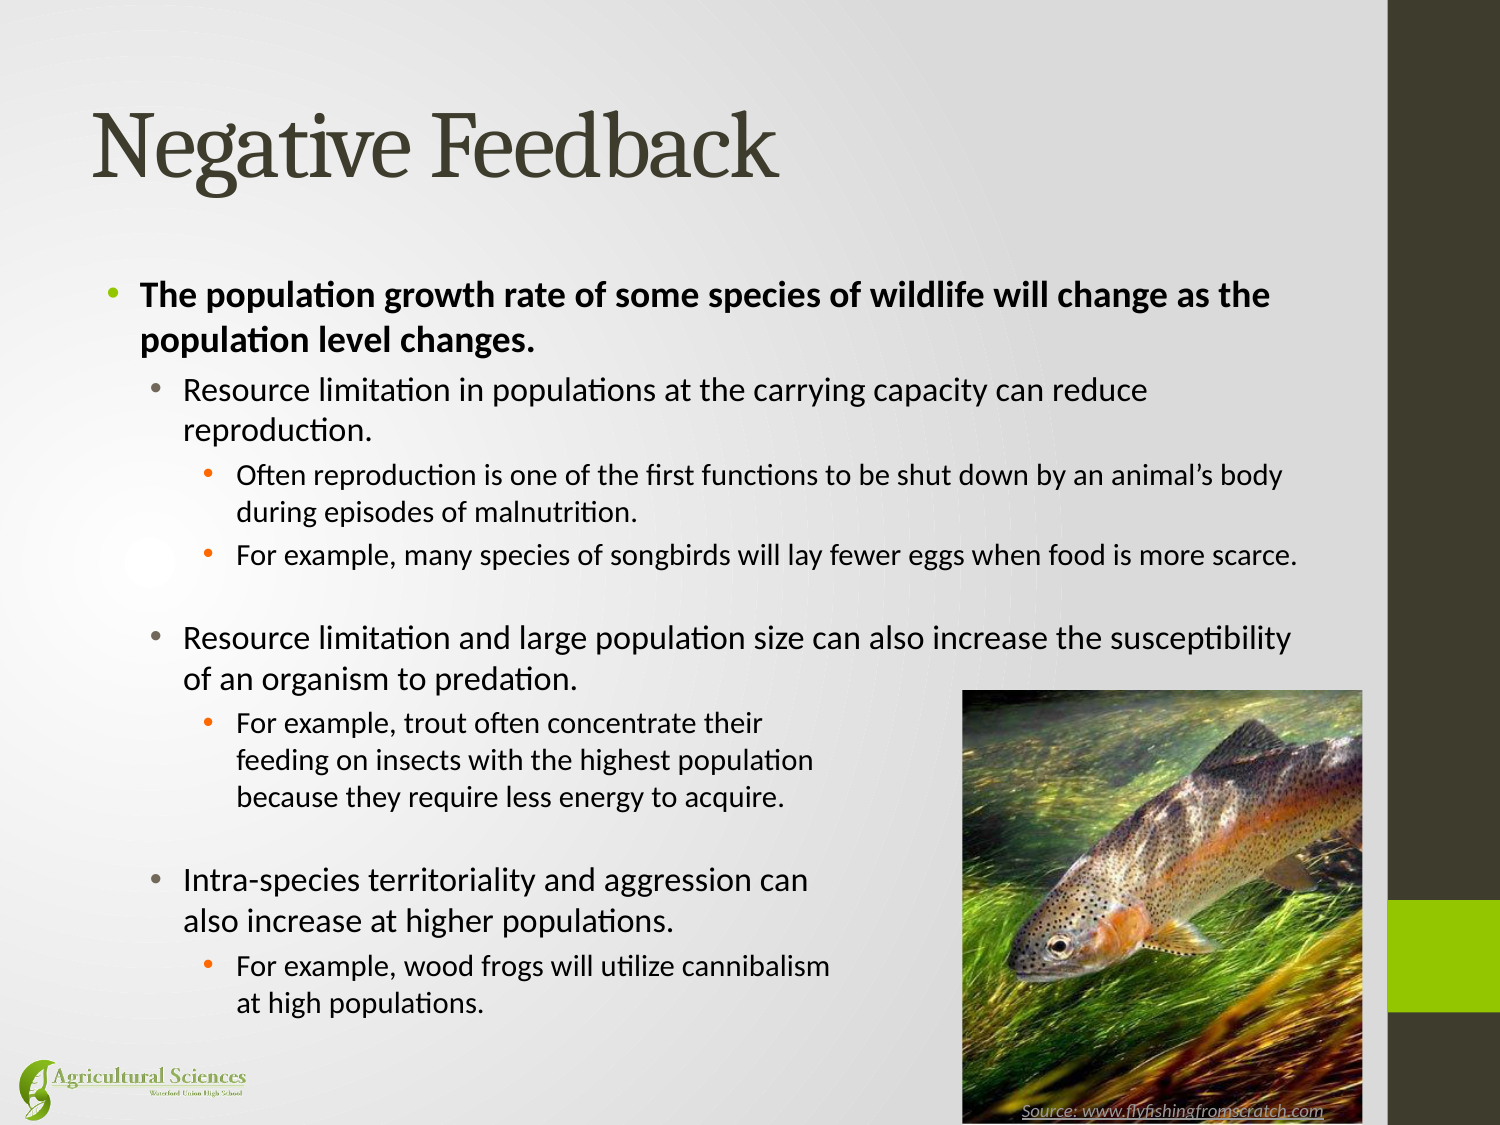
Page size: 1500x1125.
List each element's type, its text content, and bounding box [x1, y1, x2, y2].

list The population growth rate of some species of wildlife will change as the population level changes. Resource limitation in populations at the carrying capacity can reduce reproduction. Often reproduction is one of the first functions to be shut down by an animal’s body during episodes of malnutrition. For example, many species of songbirds will lay fewer eggs when food is more scarce. Resource limitation and large population size can also increase the susceptibility of an organism to predation. For example, trout often concentrate their feeding on insects with the highest population because they require less energy to acquire. Intra-species territoriality and aggression can also increase at higher populations. For example, wood frogs will utilize cannibalism at high populations. [75, 262, 1325, 1050]
title Negative Feedback [75, 45, 1325, 233]
picture [15, 1055, 269, 1123]
picture [961, 689, 1363, 1125]
